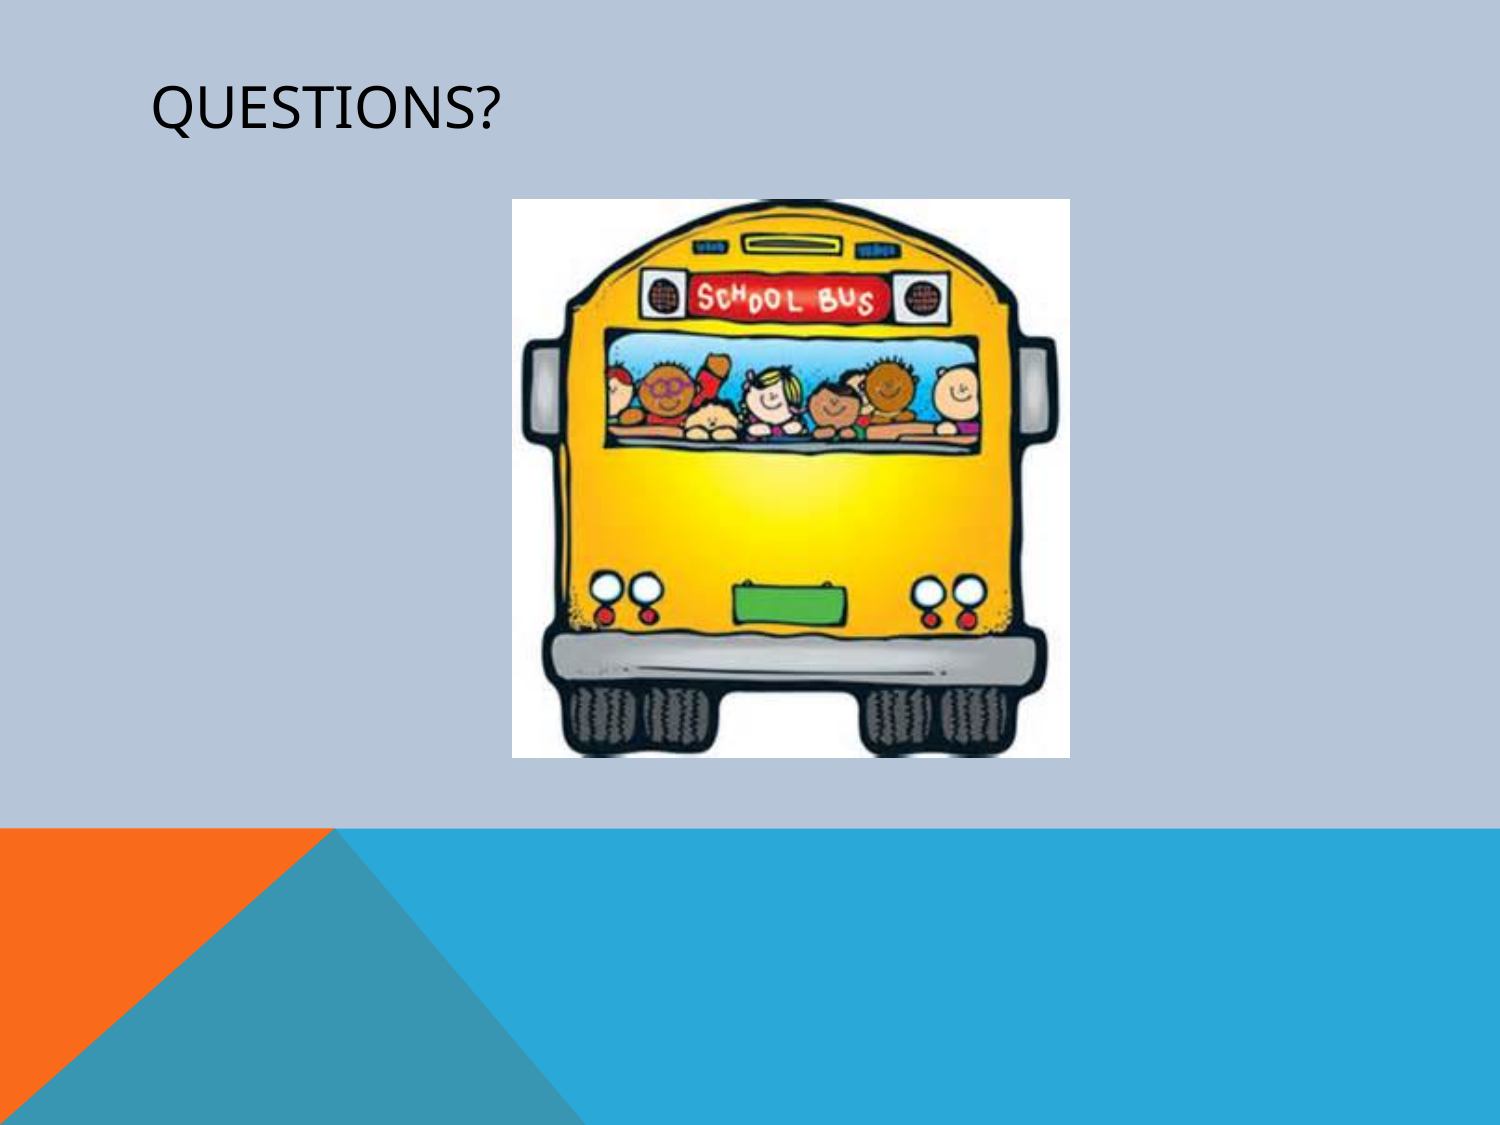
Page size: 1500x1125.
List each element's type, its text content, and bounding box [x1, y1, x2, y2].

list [512, 199, 1071, 758]
title Questions? [135, 60, 1369, 150]
